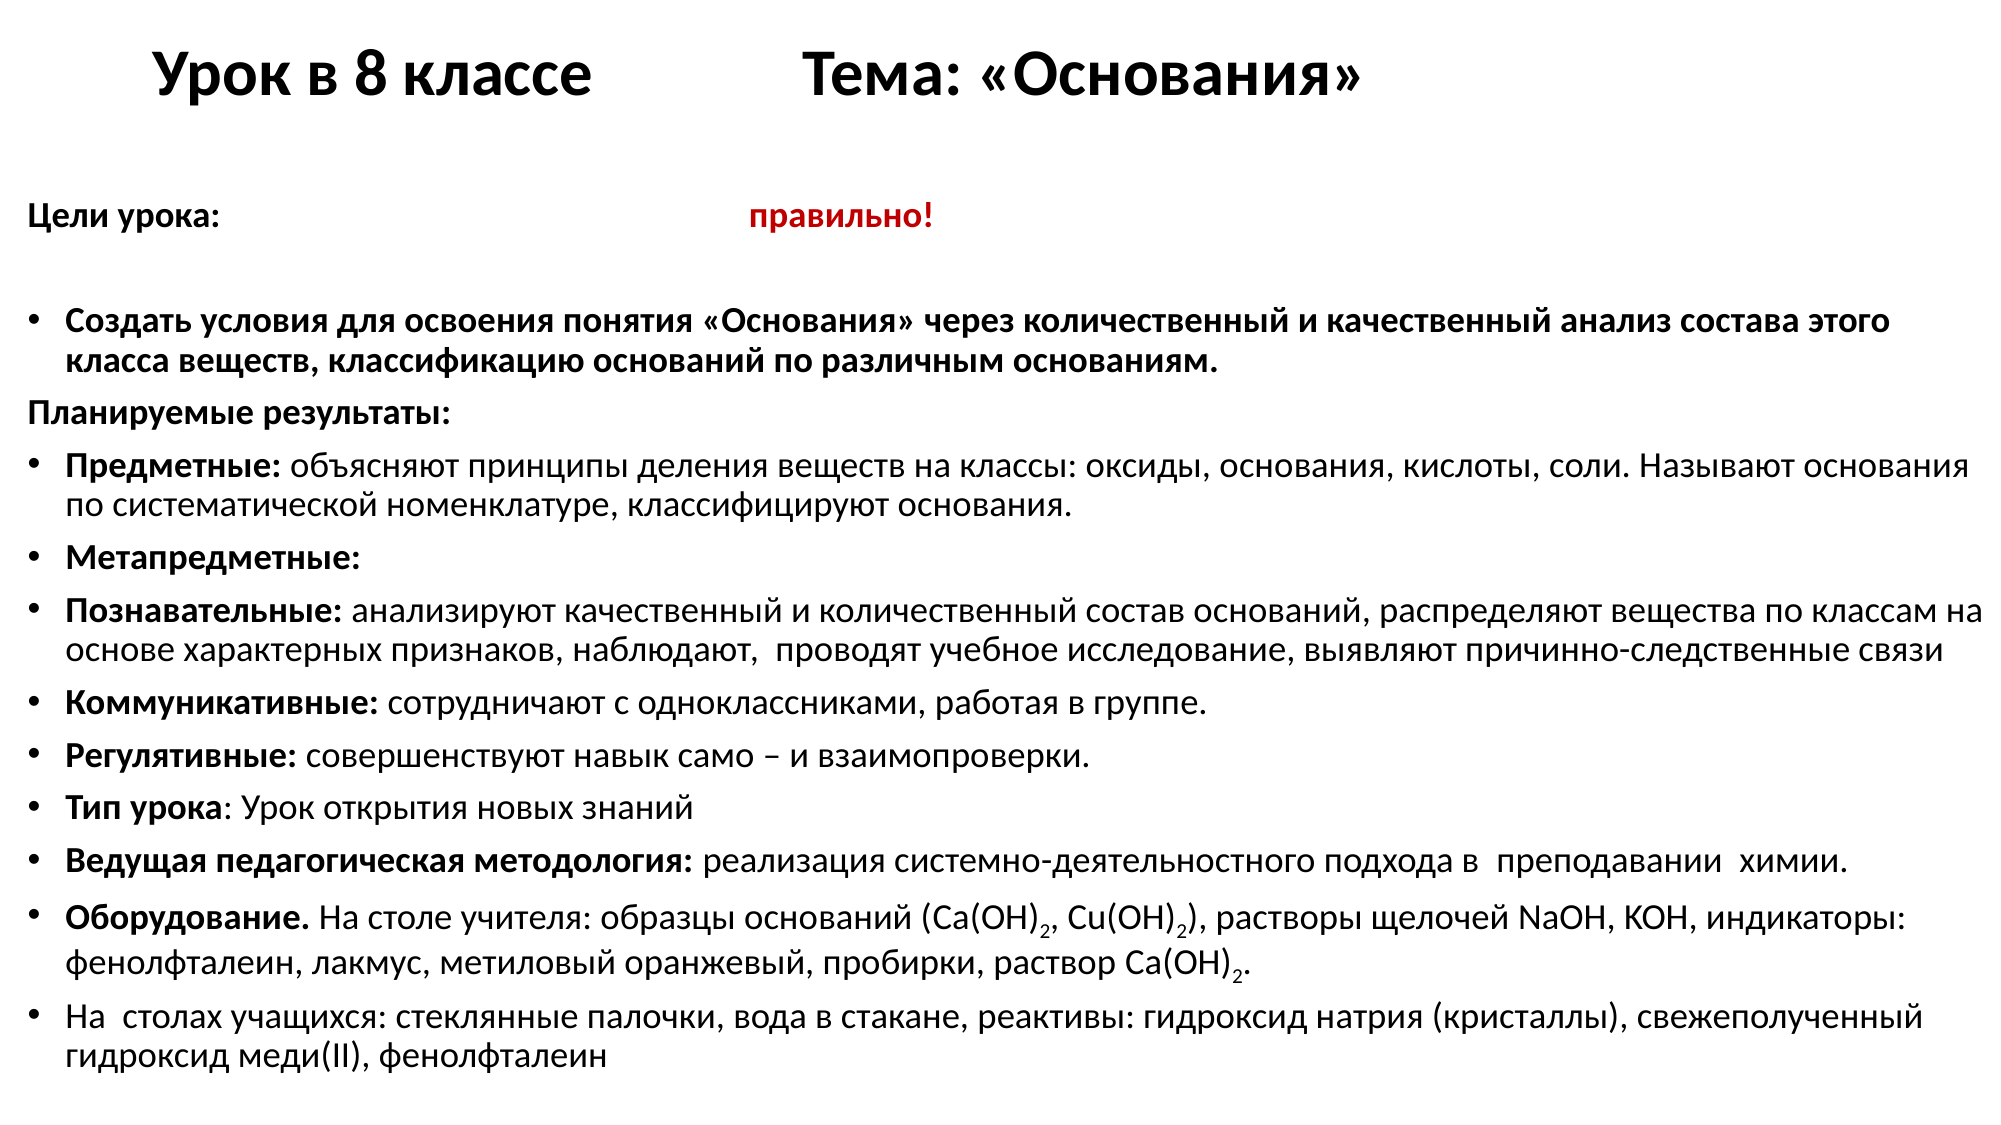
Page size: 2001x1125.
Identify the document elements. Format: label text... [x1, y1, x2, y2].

title Урок в 8 классе Тема: «Основания» [137, 59, 1878, 168]
list Цели урока: правильно! Создать условия для освоения понятия «Основания» через количественный и качественный анализ состава этого класса веществ, классификацию оснований по различным основаниям. Планируемые результаты: Предметные: объясняют принципы деления веществ на классы: оксиды, основания, кислоты, соли. Называют основания по систематической номенклатуре, классифицируют основания. Метапредметные: Познавательные: анализируют качественный и количественный состав оснований, распределяют вещества по классам на основе характерных признаков, наблюдают, проводят учебное исследование, выявляют причинно-следственные связи Коммуникативные: сотрудничают с одноклассниками, работая в группе. Регулятивные: совершенствуют навык само – и взаимопроверки. Тип урока: Урок открытия новых знаний Ведущая педагогическая методология: реализация системно-деятельностного подхода в преподавании химии. Оборудование. На столе учителя: образцы оснований (Ca(OH)2, Cu(OH)2), растворы щелочей NaOH, KOH, индикаторы: фенолфталеин, лакмус, метиловый оранжевый, пробирки, раствор Ca(OH)2. На столах учащихся: стеклянные палочки, вода в стакане, реактивы: гидроксид натрия (кристаллы), свежеполученный гидроксид меди(II), фенолфталеин [12, 187, 2000, 1125]
